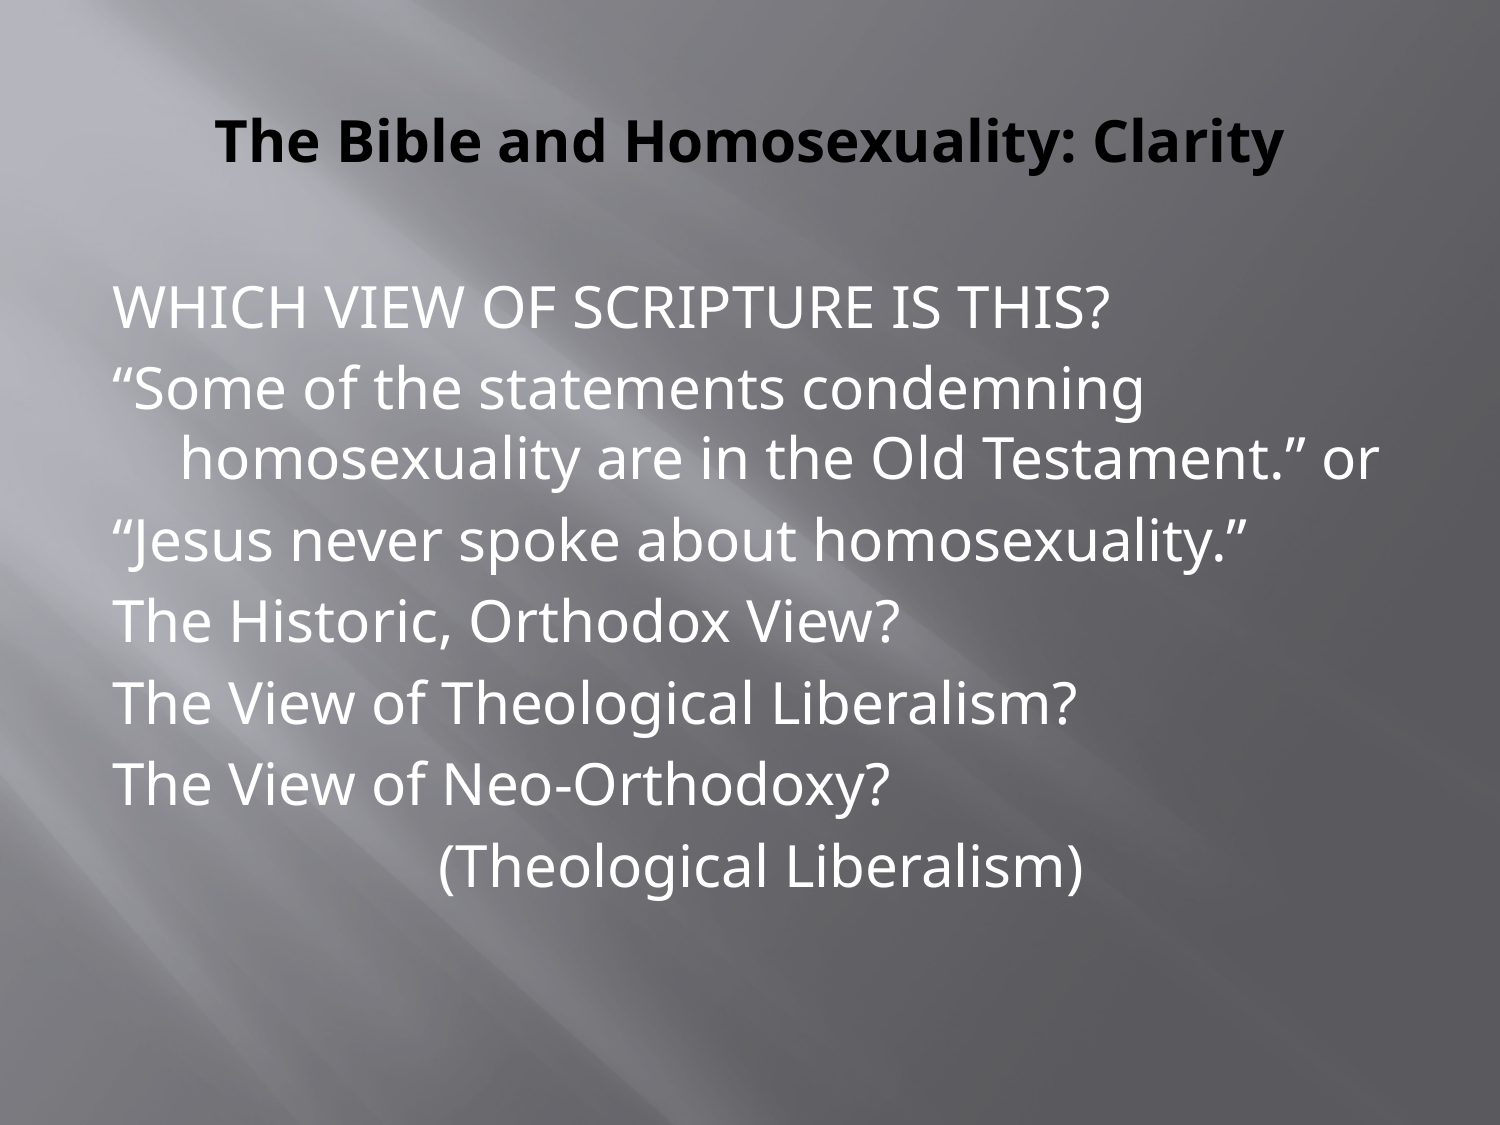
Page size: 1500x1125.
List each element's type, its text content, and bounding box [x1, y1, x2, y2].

title The Bible and Homosexuality: Clarity [75, 45, 1425, 233]
list WHICH VIEW OF SCRIPTURE IS THIS? “Some of the statements condemning homosexuality are in the Old Testament.” or “Jesus never spoke about homosexuality.” The Historic, Orthodox View? The View of Theological Liberalism? The View of Neo-Orthodoxy? (Theological Liberalism) [75, 262, 1425, 1035]
